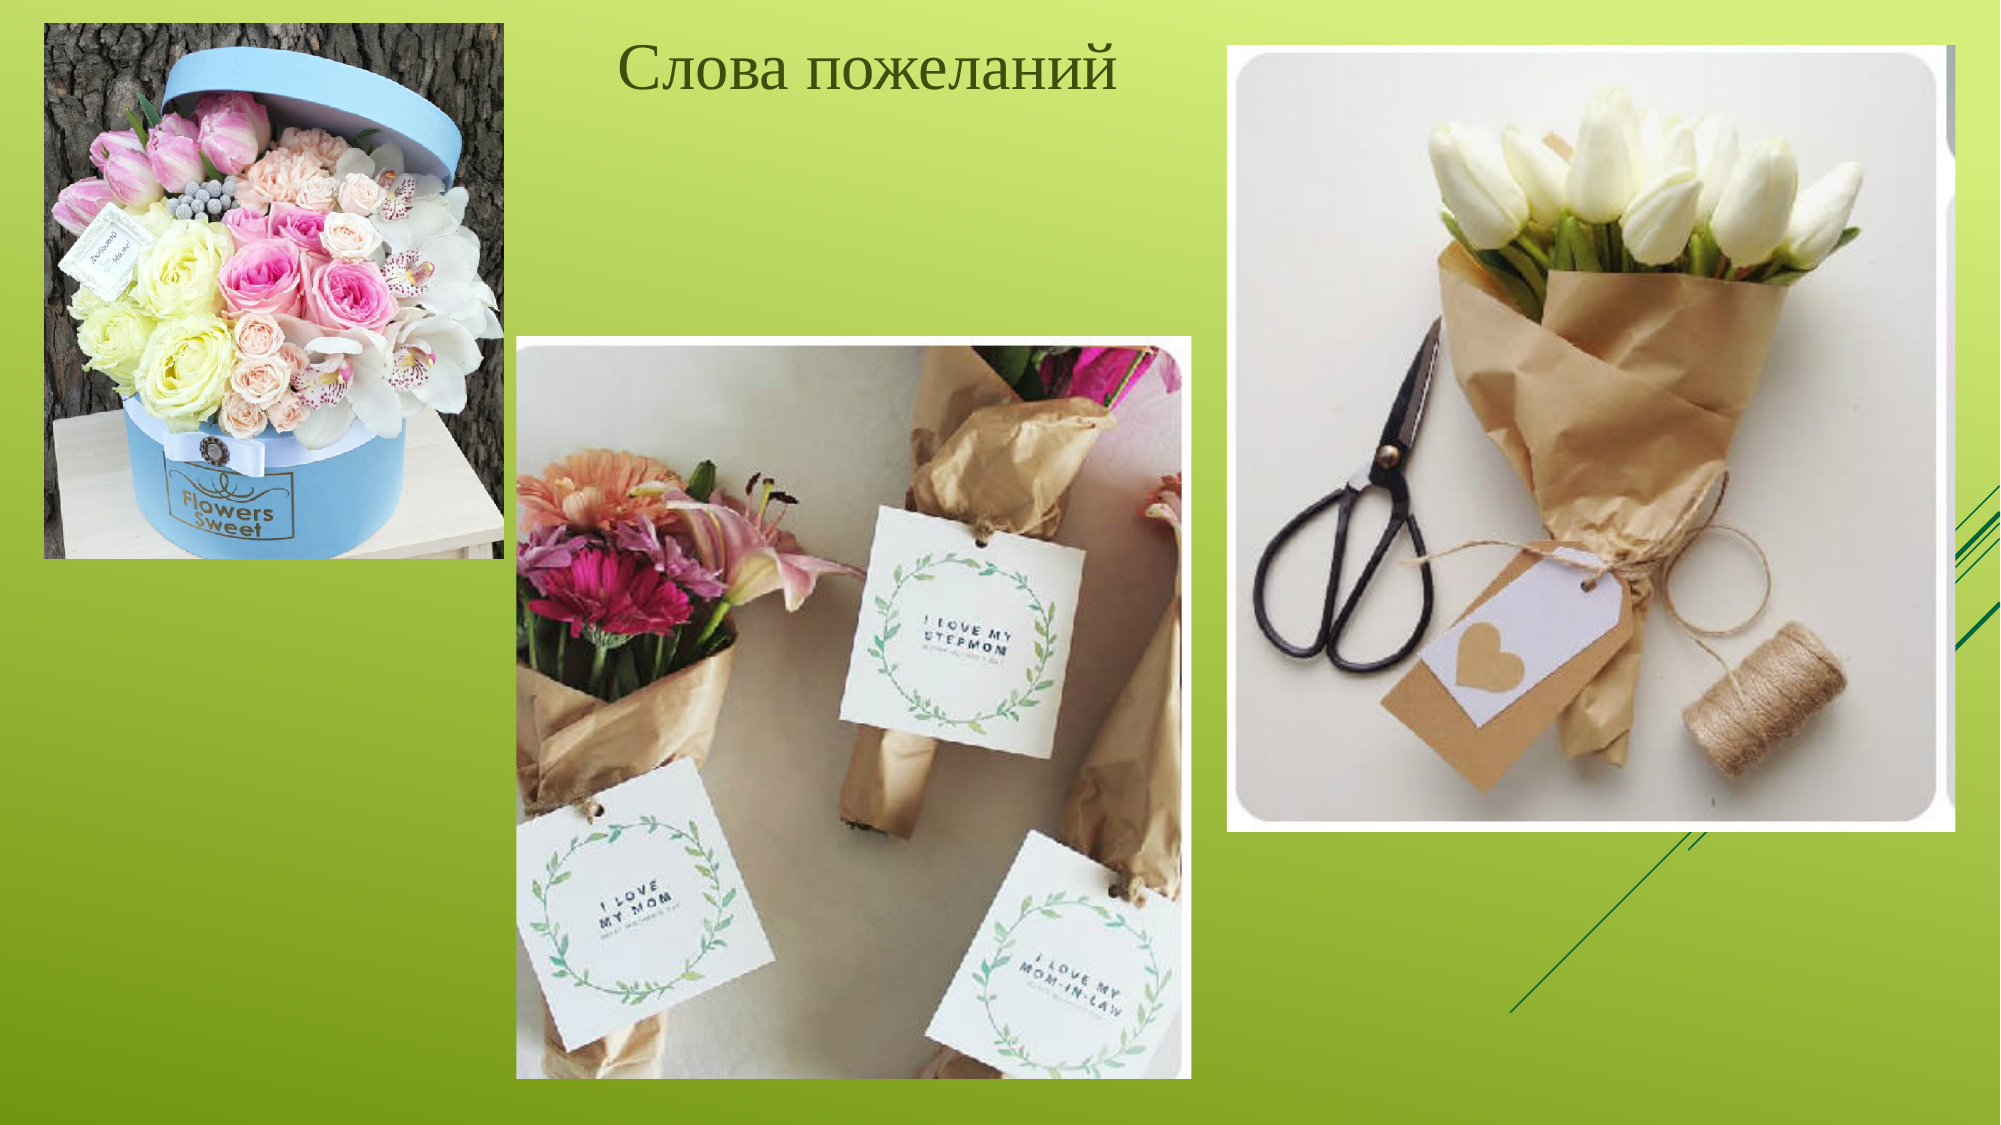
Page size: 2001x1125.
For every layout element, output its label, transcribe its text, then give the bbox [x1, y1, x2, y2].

picture [1226, 45, 1956, 832]
picture [516, 335, 1192, 1079]
picture [43, 23, 504, 559]
text_box Слова пожеланий [603, 15, 1135, 110]
